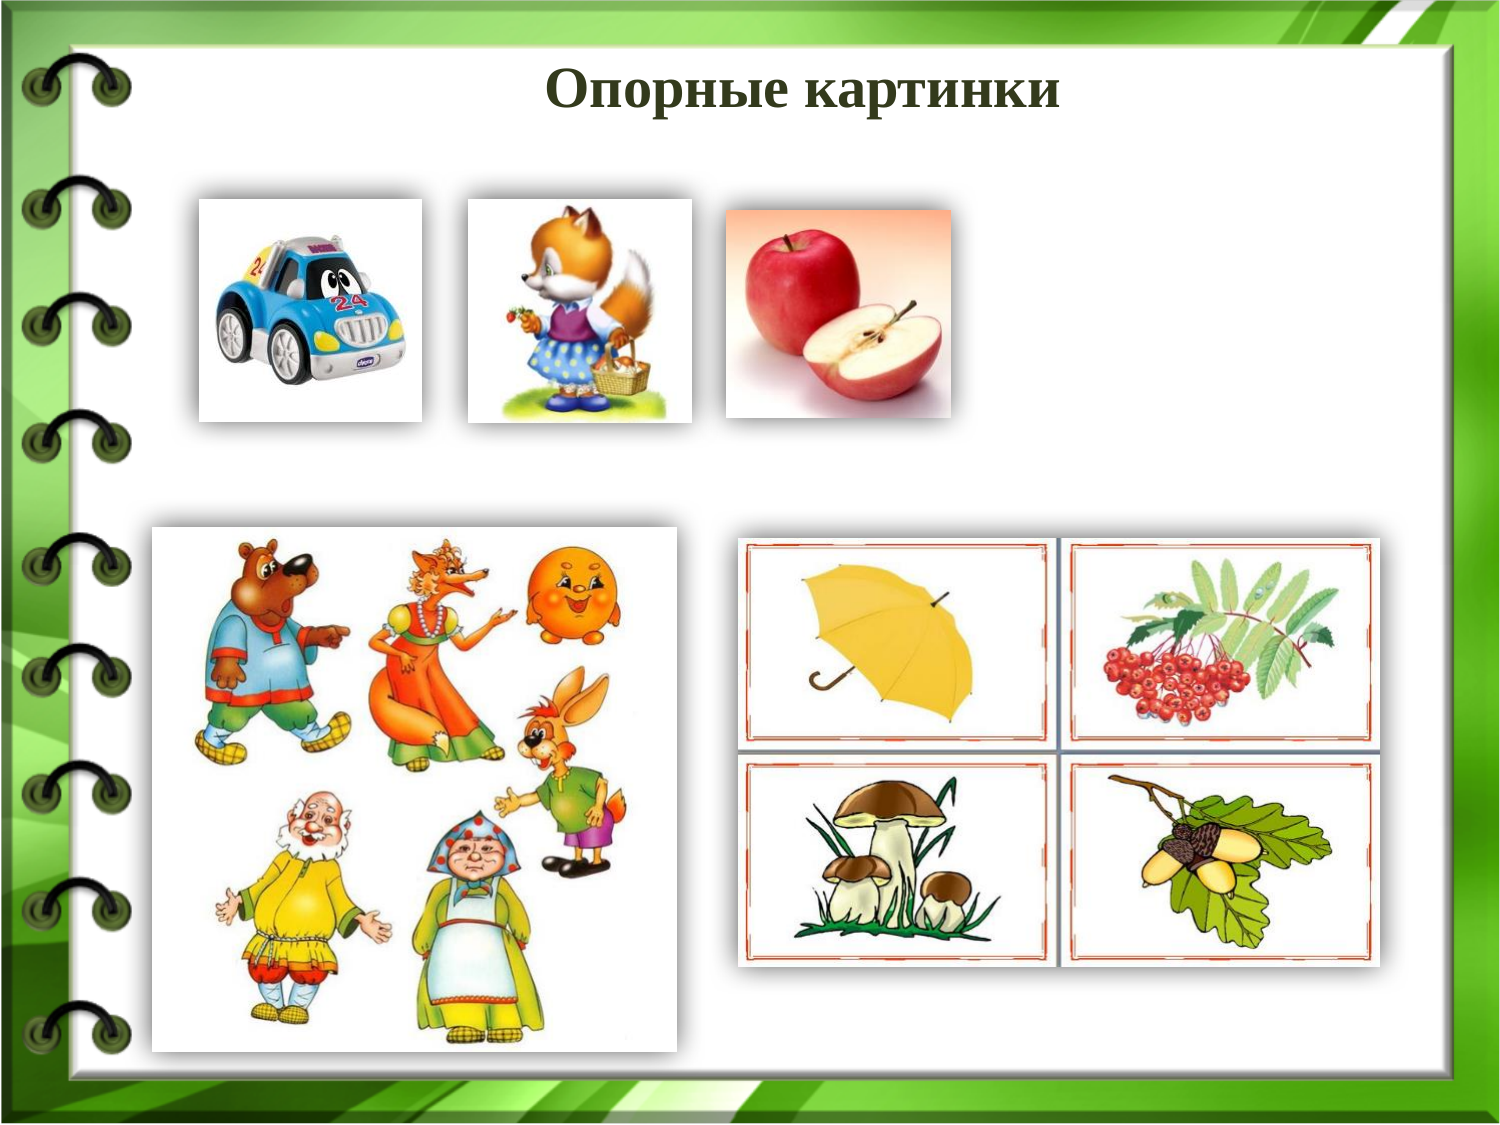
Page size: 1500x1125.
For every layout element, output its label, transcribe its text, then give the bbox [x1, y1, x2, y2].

text_box Опорные картинки [128, 7, 1477, 127]
picture [0, 0, 1500, 1125]
